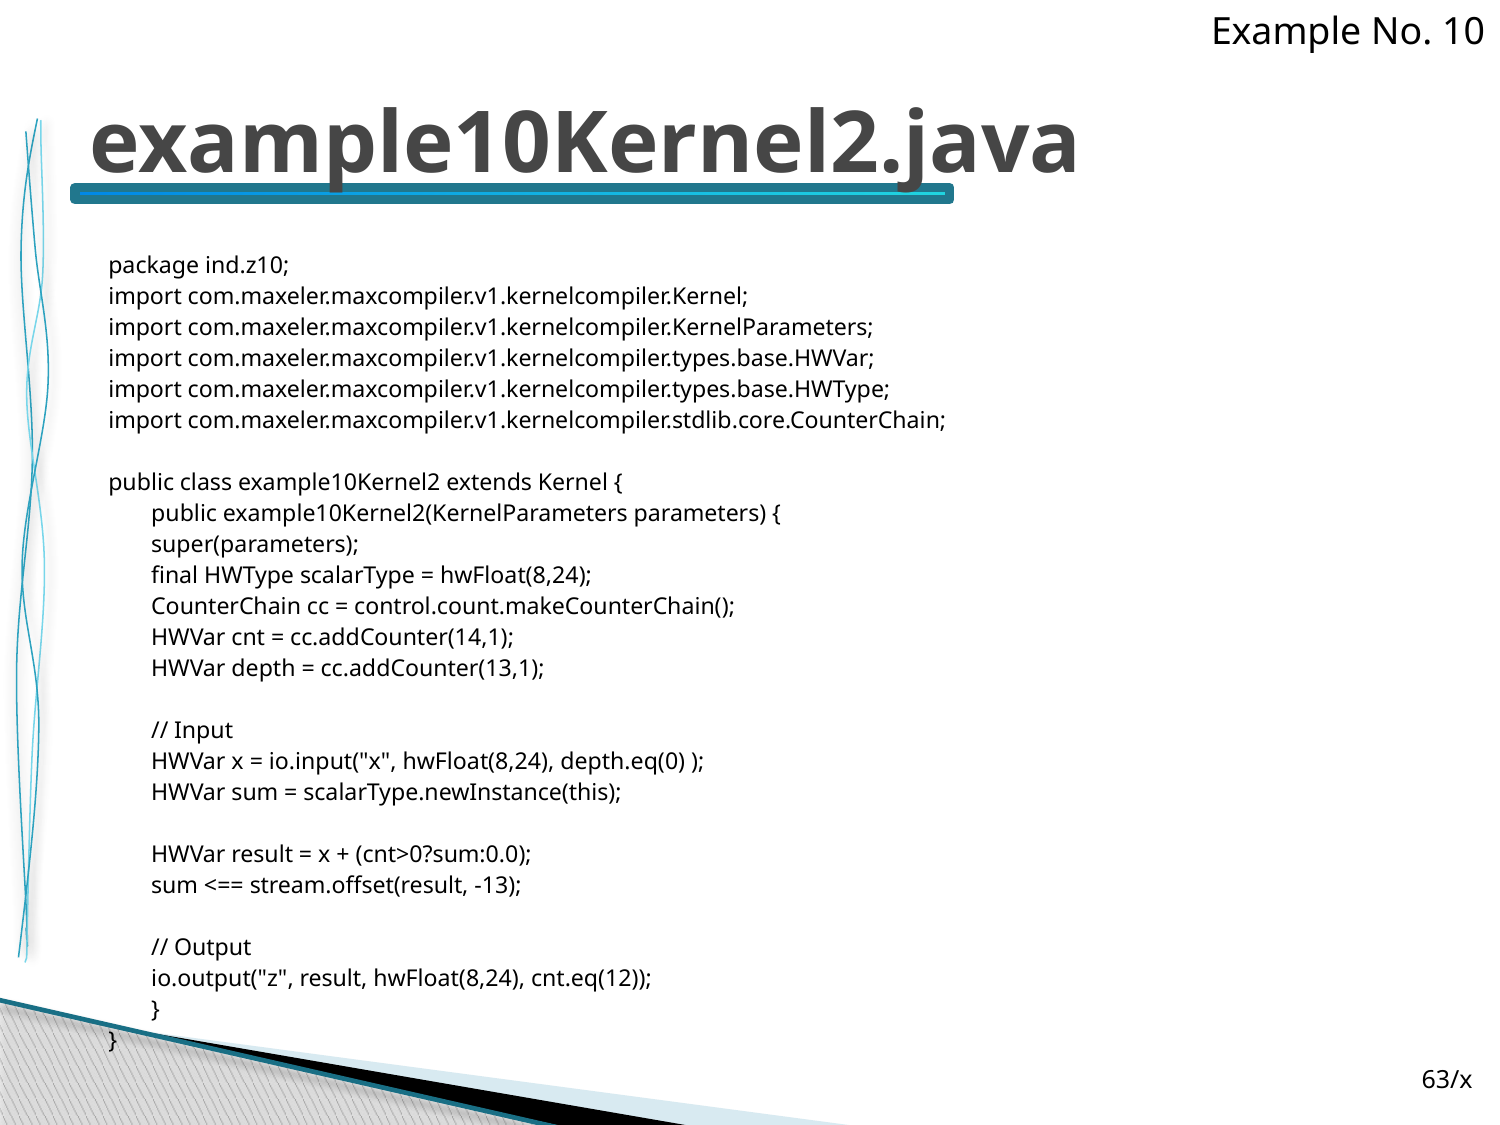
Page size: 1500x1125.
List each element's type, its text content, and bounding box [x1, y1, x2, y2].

list package ind.z10; import com.maxeler.maxcompiler.v1.kernelcompiler.Kernel; import com.maxeler.maxcompiler.v1.kernelcompiler.KernelParameters; import com.maxeler.maxcompiler.v1.kernelcompiler.types.base.HWVar; import com.maxeler.maxcompiler.v1.kernelcompiler.types.base.HWType; import com.maxeler.maxcompiler.v1.kernelcompiler.stdlib.core.CounterChain; public class example10Kernel2 extends Kernel { public example10Kernel2(KernelParameters parameters) { super(parameters); final HWType scalarType = hwFloat(8,24); CounterChain cc = control.count.makeCounterChain(); HWVar cnt = cc.addCounter(14,1); HWVar depth = cc.addCounter(13,1); // Input HWVar x = io.input("x", hwFloat(8,24), depth.eq(0) ); HWVar sum = scalarType.newInstance(this); HWVar result = x + (cnt>0?sum:0.0); sum <== stream.offset(result, -13); // Output io.output("z", result, hwFloat(8,24), cnt.eq(12)); } } [75, 243, 1425, 1063]
list Example No. 10 [1074, 0, 1500, 63]
title example10Kernel2.java [75, 45, 1425, 233]
